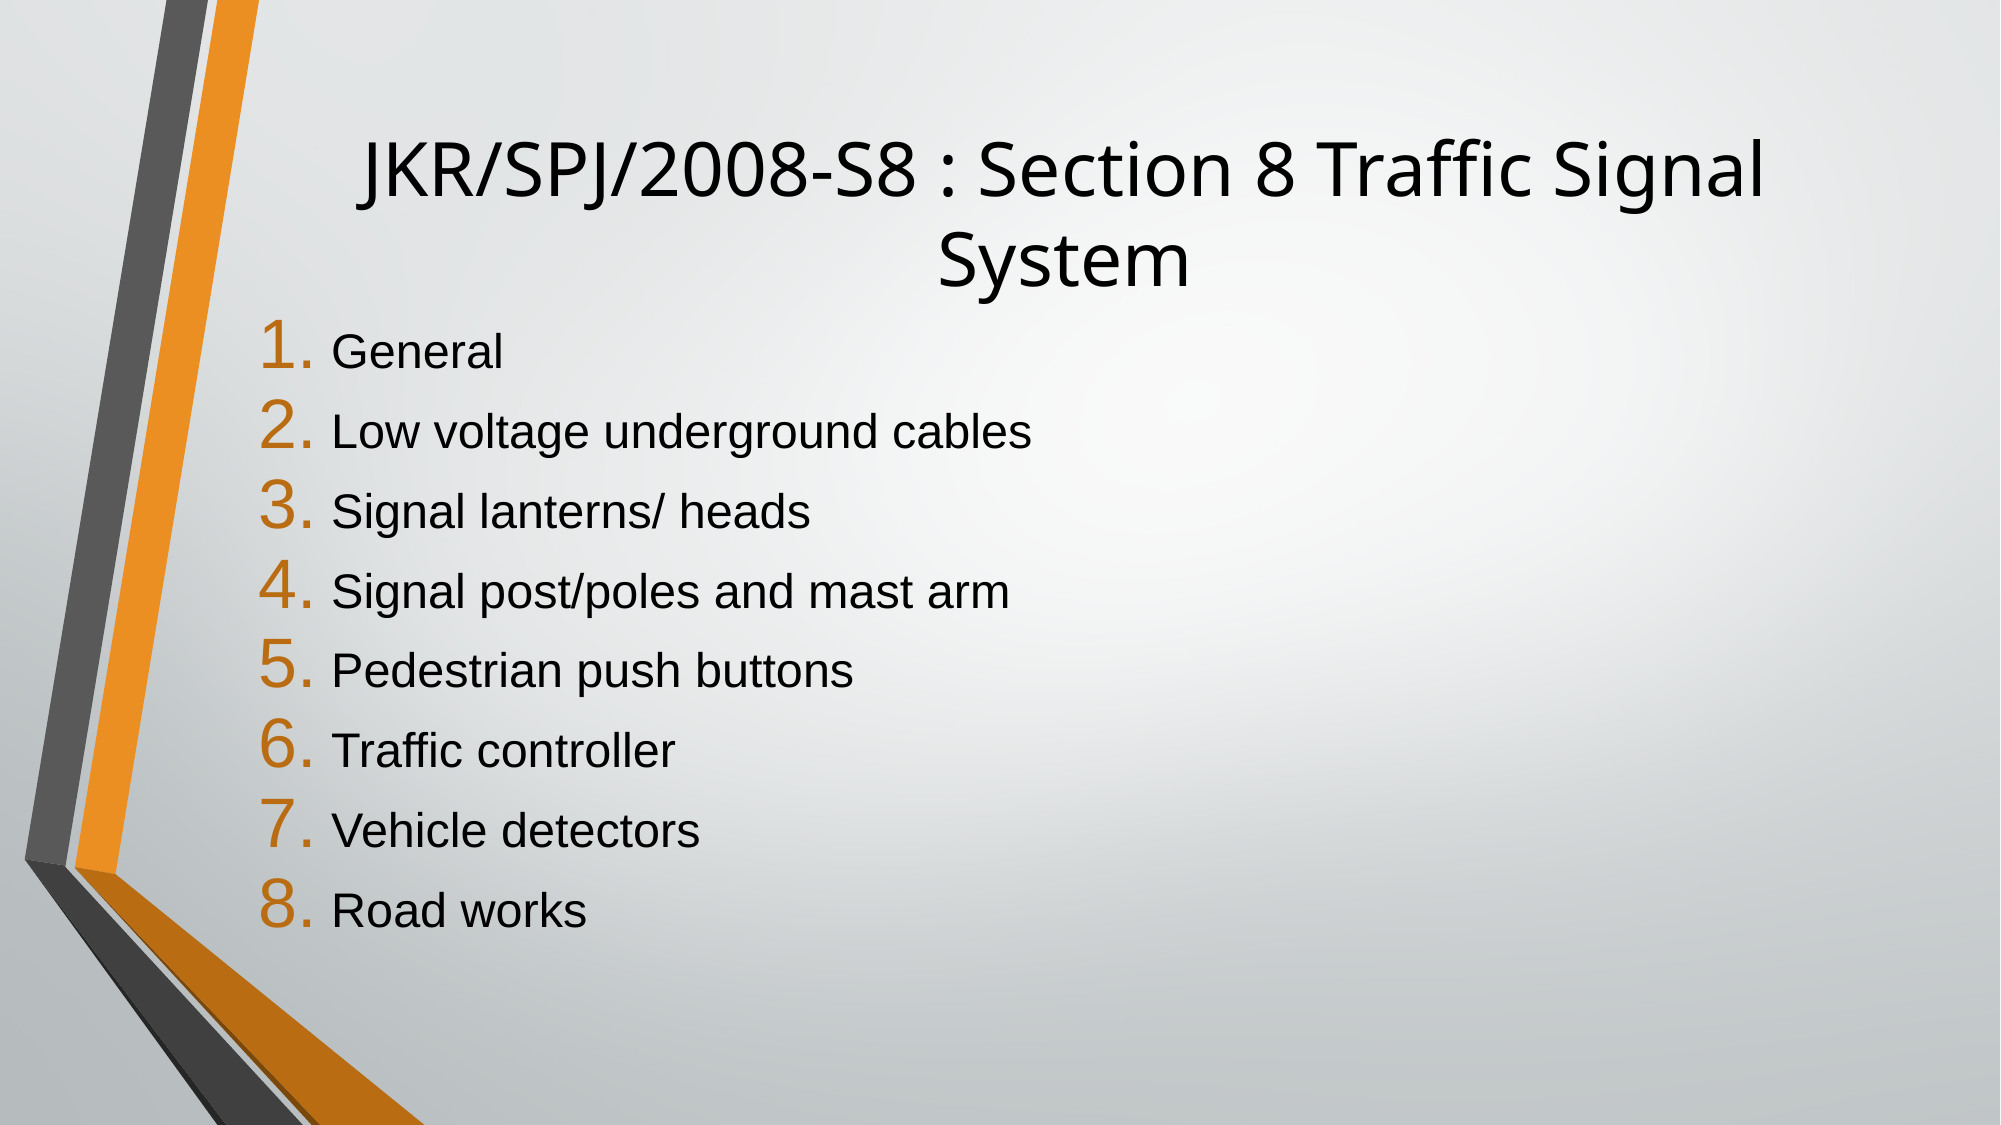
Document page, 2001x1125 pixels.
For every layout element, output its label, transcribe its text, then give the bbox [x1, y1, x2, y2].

list General Low voltage underground cables Signal lanterns/ heads Signal post/poles and mast arm Pedestrian push buttons Traffic controller Vehicle detectors Road works [243, 312, 1887, 950]
title JKR/SPJ/2008-S8 : Section 8 Traffic Signal System [243, 112, 1887, 312]
